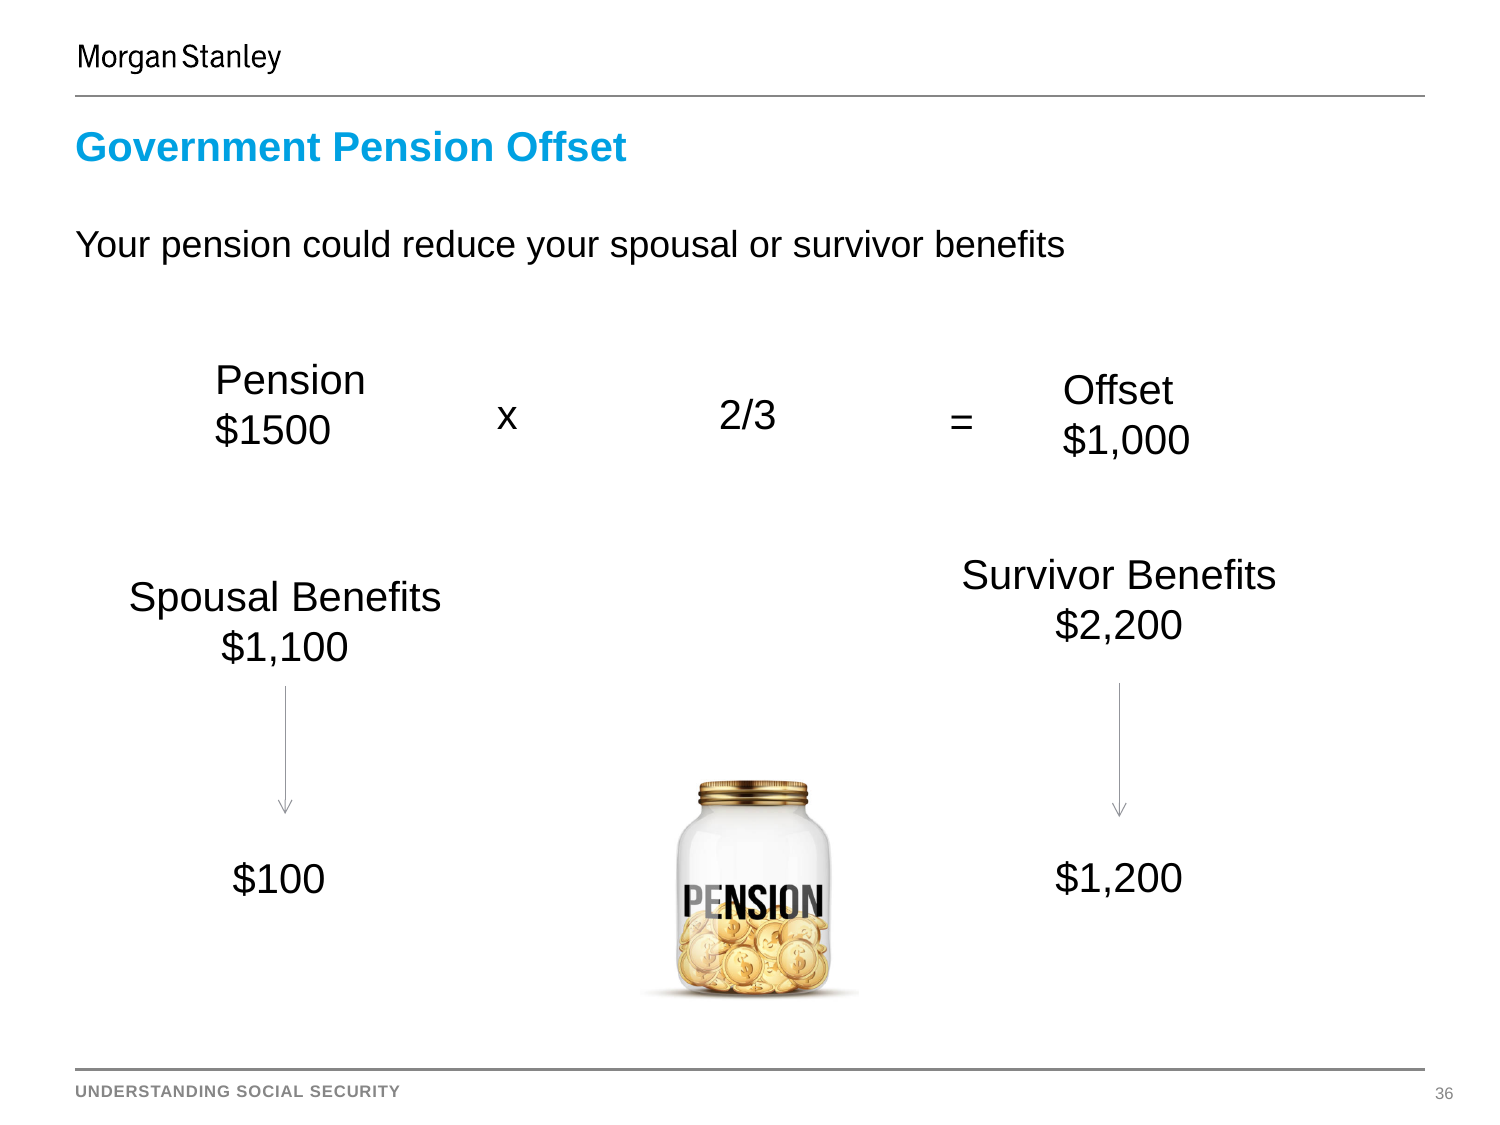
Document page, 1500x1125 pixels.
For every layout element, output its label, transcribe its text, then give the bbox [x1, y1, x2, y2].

text_box x [496, 388, 575, 439]
text_box 2/3 [718, 388, 810, 439]
text_box Offset $1,000 [1062, 362, 1191, 463]
text_box Survivor Benefits $2,200 [961, 548, 1278, 649]
title Government Pension Offset Your pension could reduce your spousal or survivor benefits [75, 120, 1424, 272]
text_box = [949, 394, 974, 446]
text_box $1,200 [1055, 850, 1184, 901]
picture [640, 770, 859, 1006]
text_box Spousal Benefits $1,100 [128, 570, 442, 671]
text_box $100 [232, 851, 338, 903]
text_box Pension $1500 [215, 352, 367, 453]
